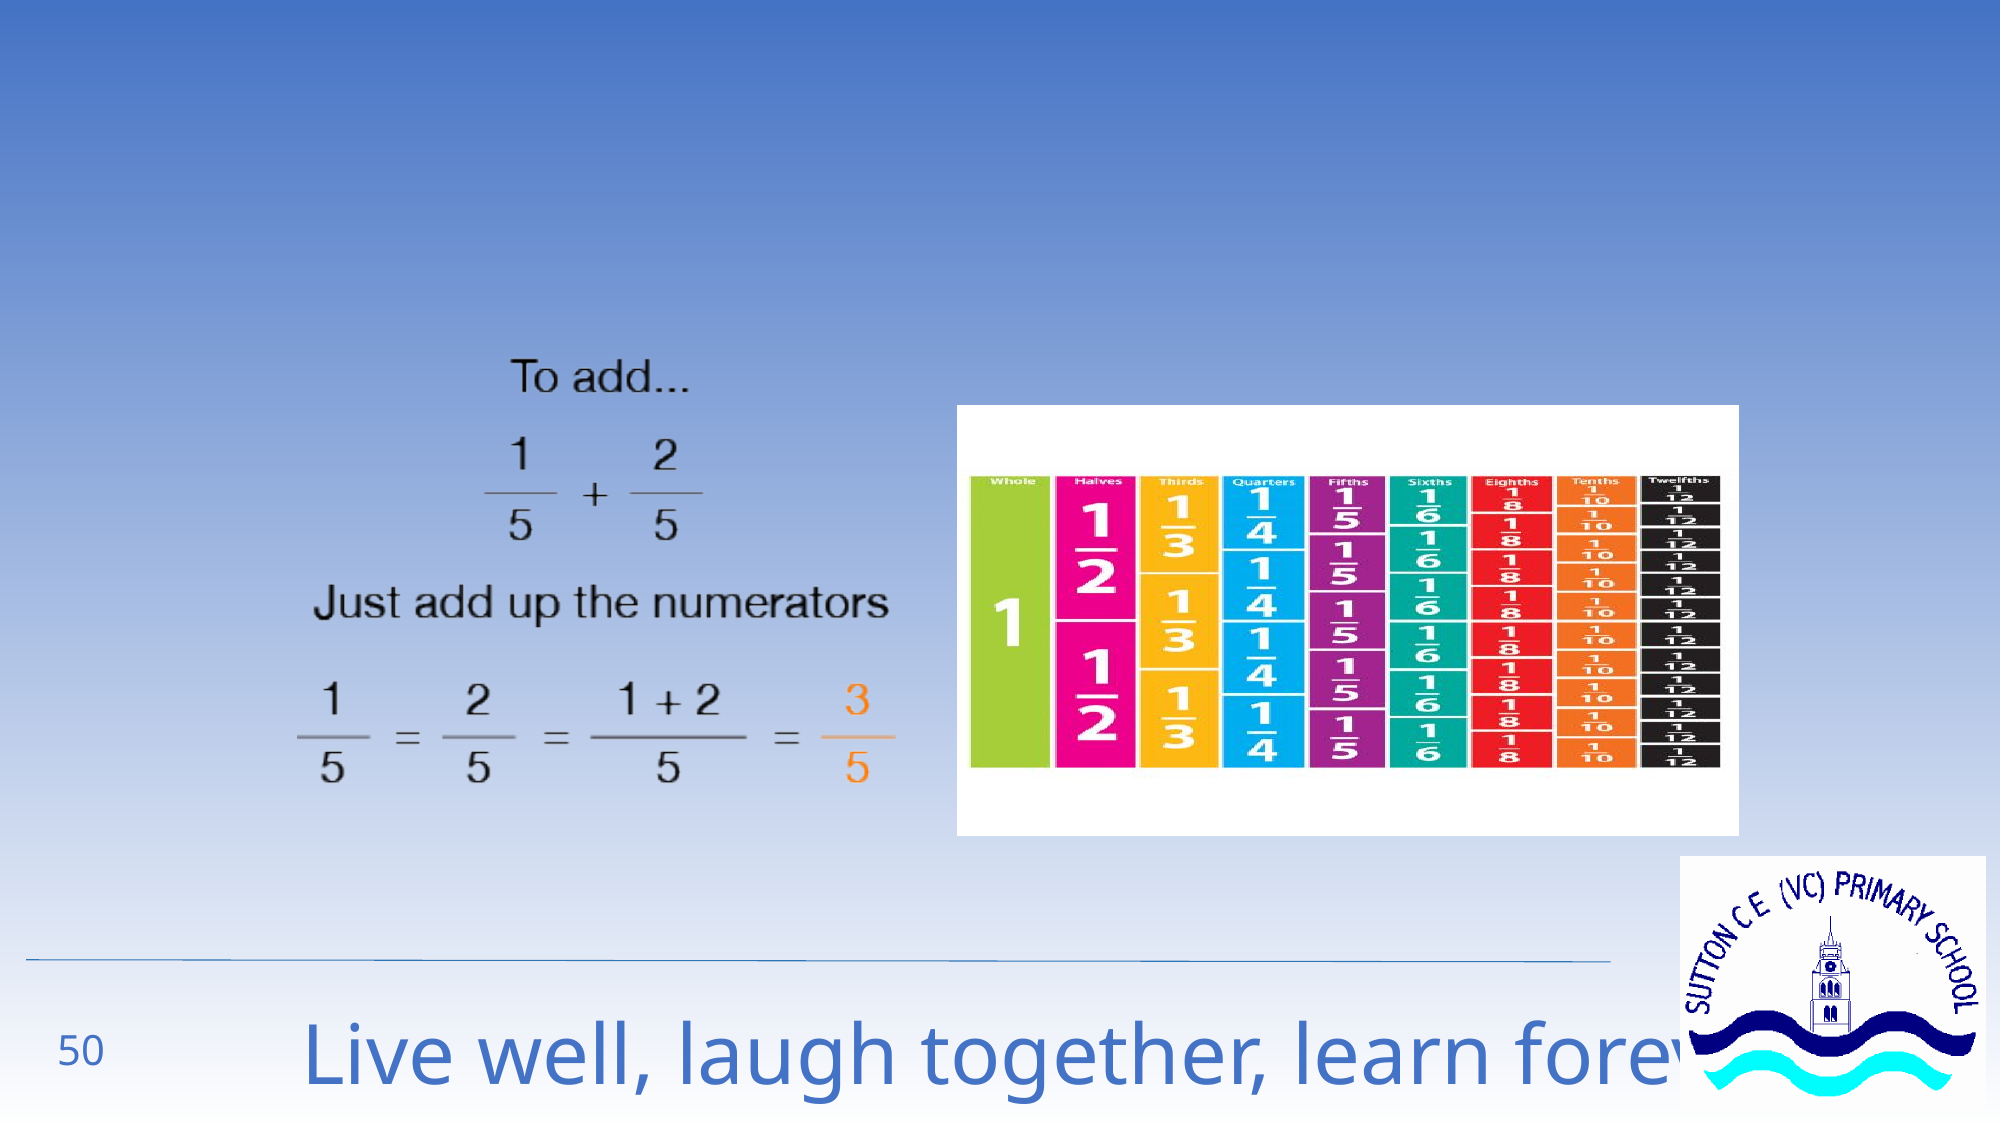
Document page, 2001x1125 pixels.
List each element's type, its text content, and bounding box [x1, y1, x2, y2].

picture [1680, 856, 1986, 1110]
picture [297, 352, 896, 803]
text_box Live well, laugh together, learn forever [286, 993, 1680, 1109]
text_box [26, 32, 1982, 497]
slide_number 50 [26, 1021, 121, 1082]
picture [957, 404, 1739, 836]
